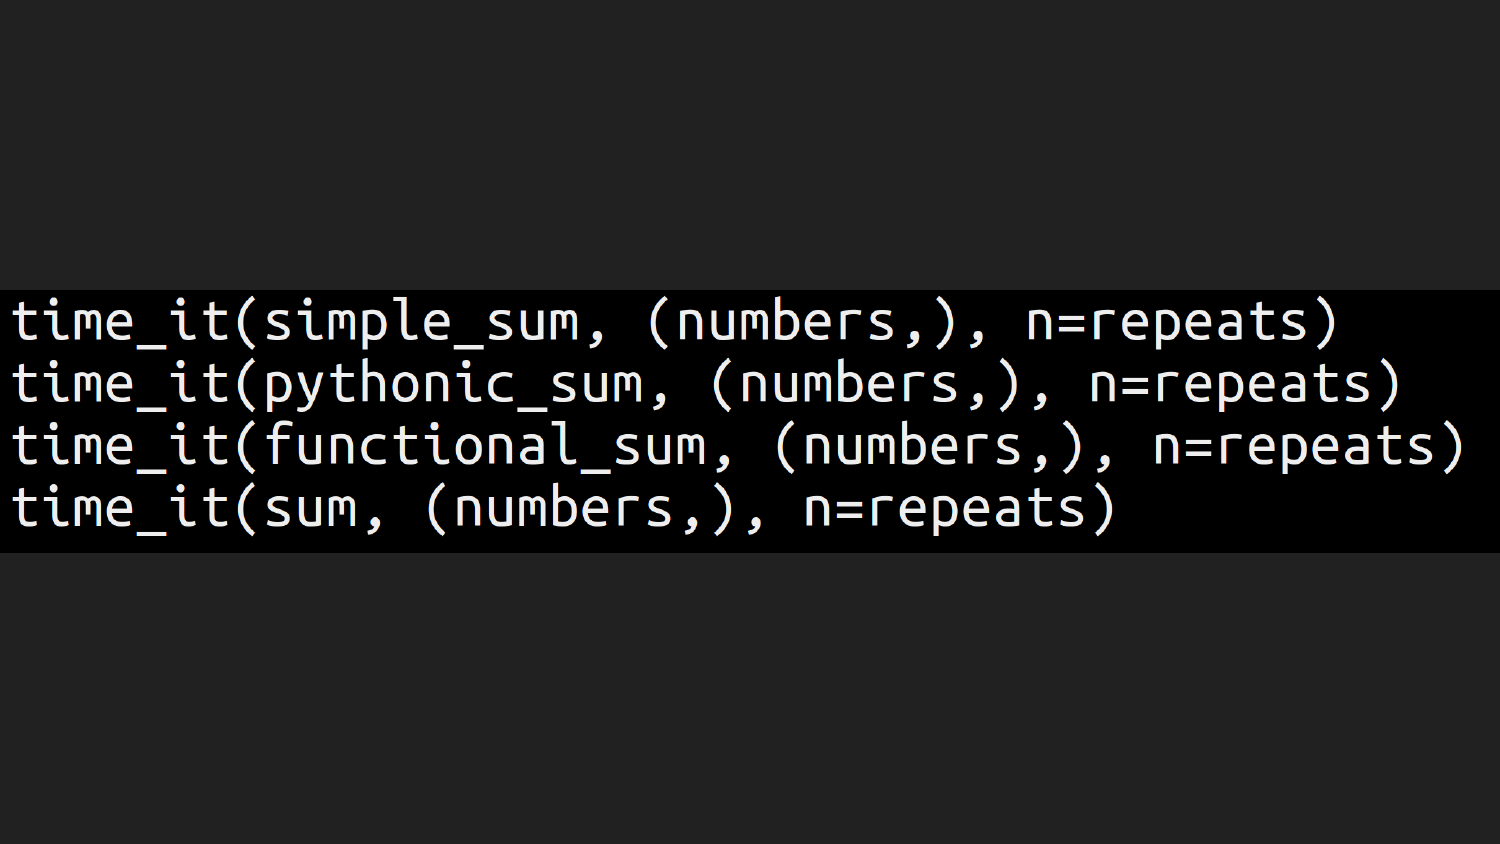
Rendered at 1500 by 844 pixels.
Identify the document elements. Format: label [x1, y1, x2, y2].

picture [0, 290, 1500, 554]
